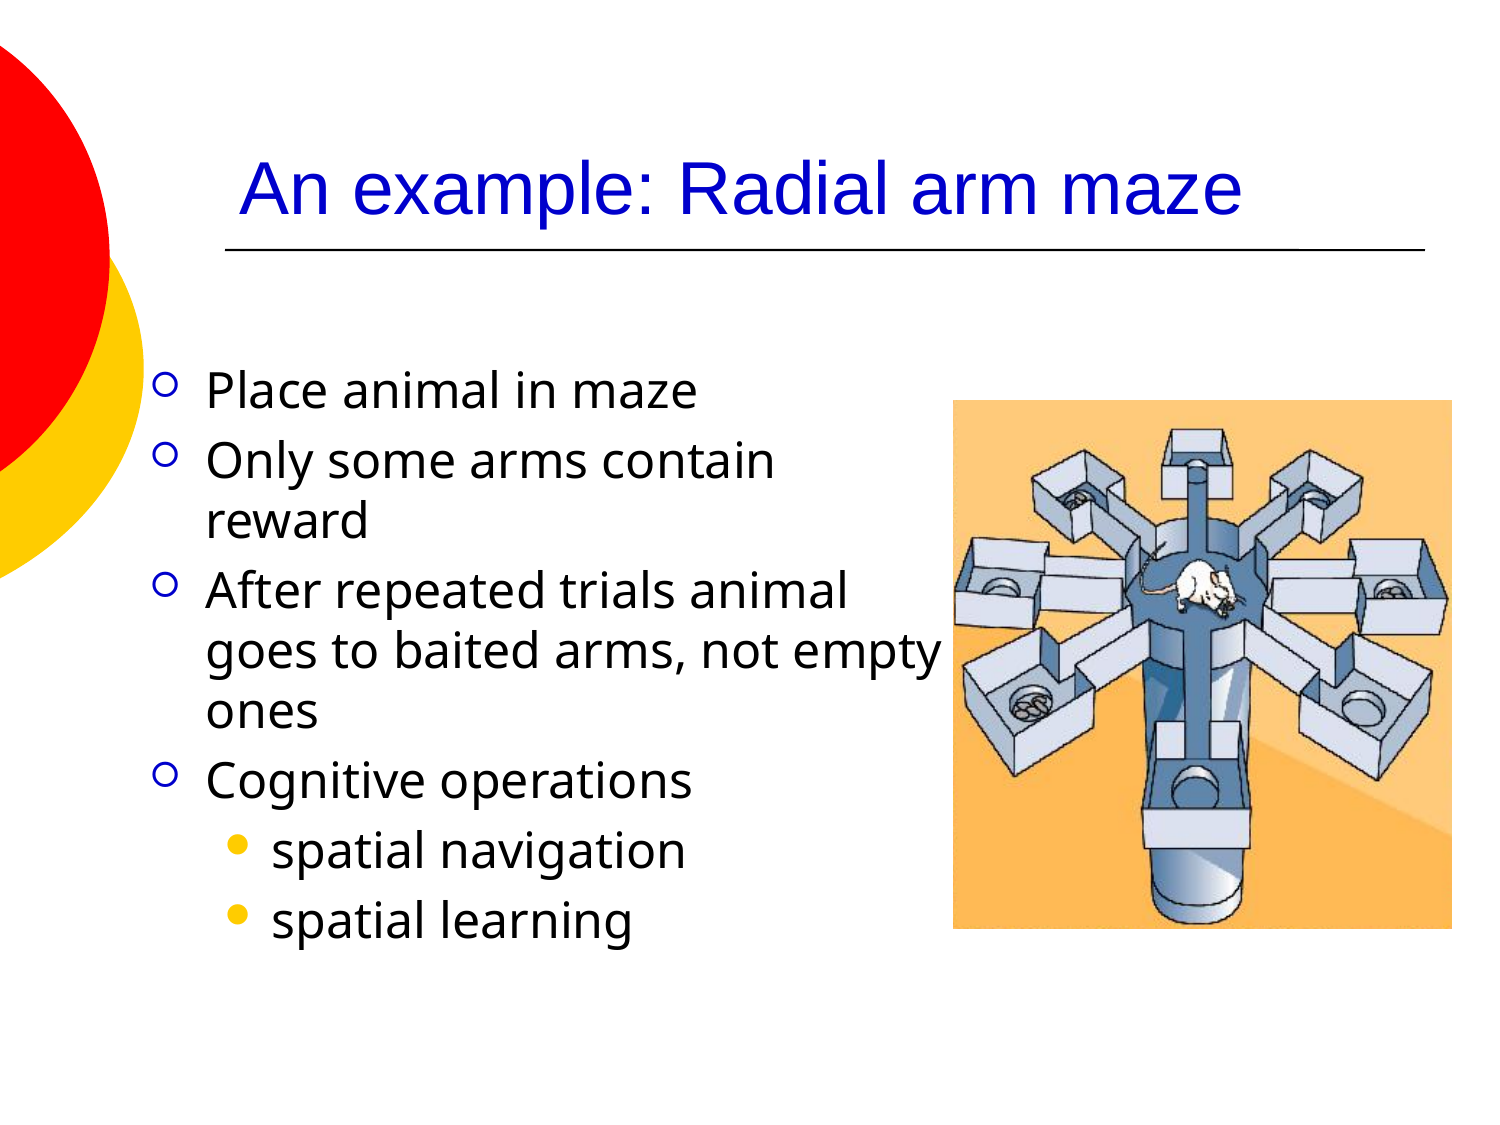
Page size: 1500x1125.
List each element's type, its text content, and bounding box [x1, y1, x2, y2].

title An example: Radial arm maze [224, 49, 1425, 238]
list Place animal in maze Only some arms contain reward After repeated trials animal goes to baited arms, not empty ones Cognitive operations spatial navigation spatial learning [134, 351, 958, 920]
picture [953, 400, 1452, 929]
